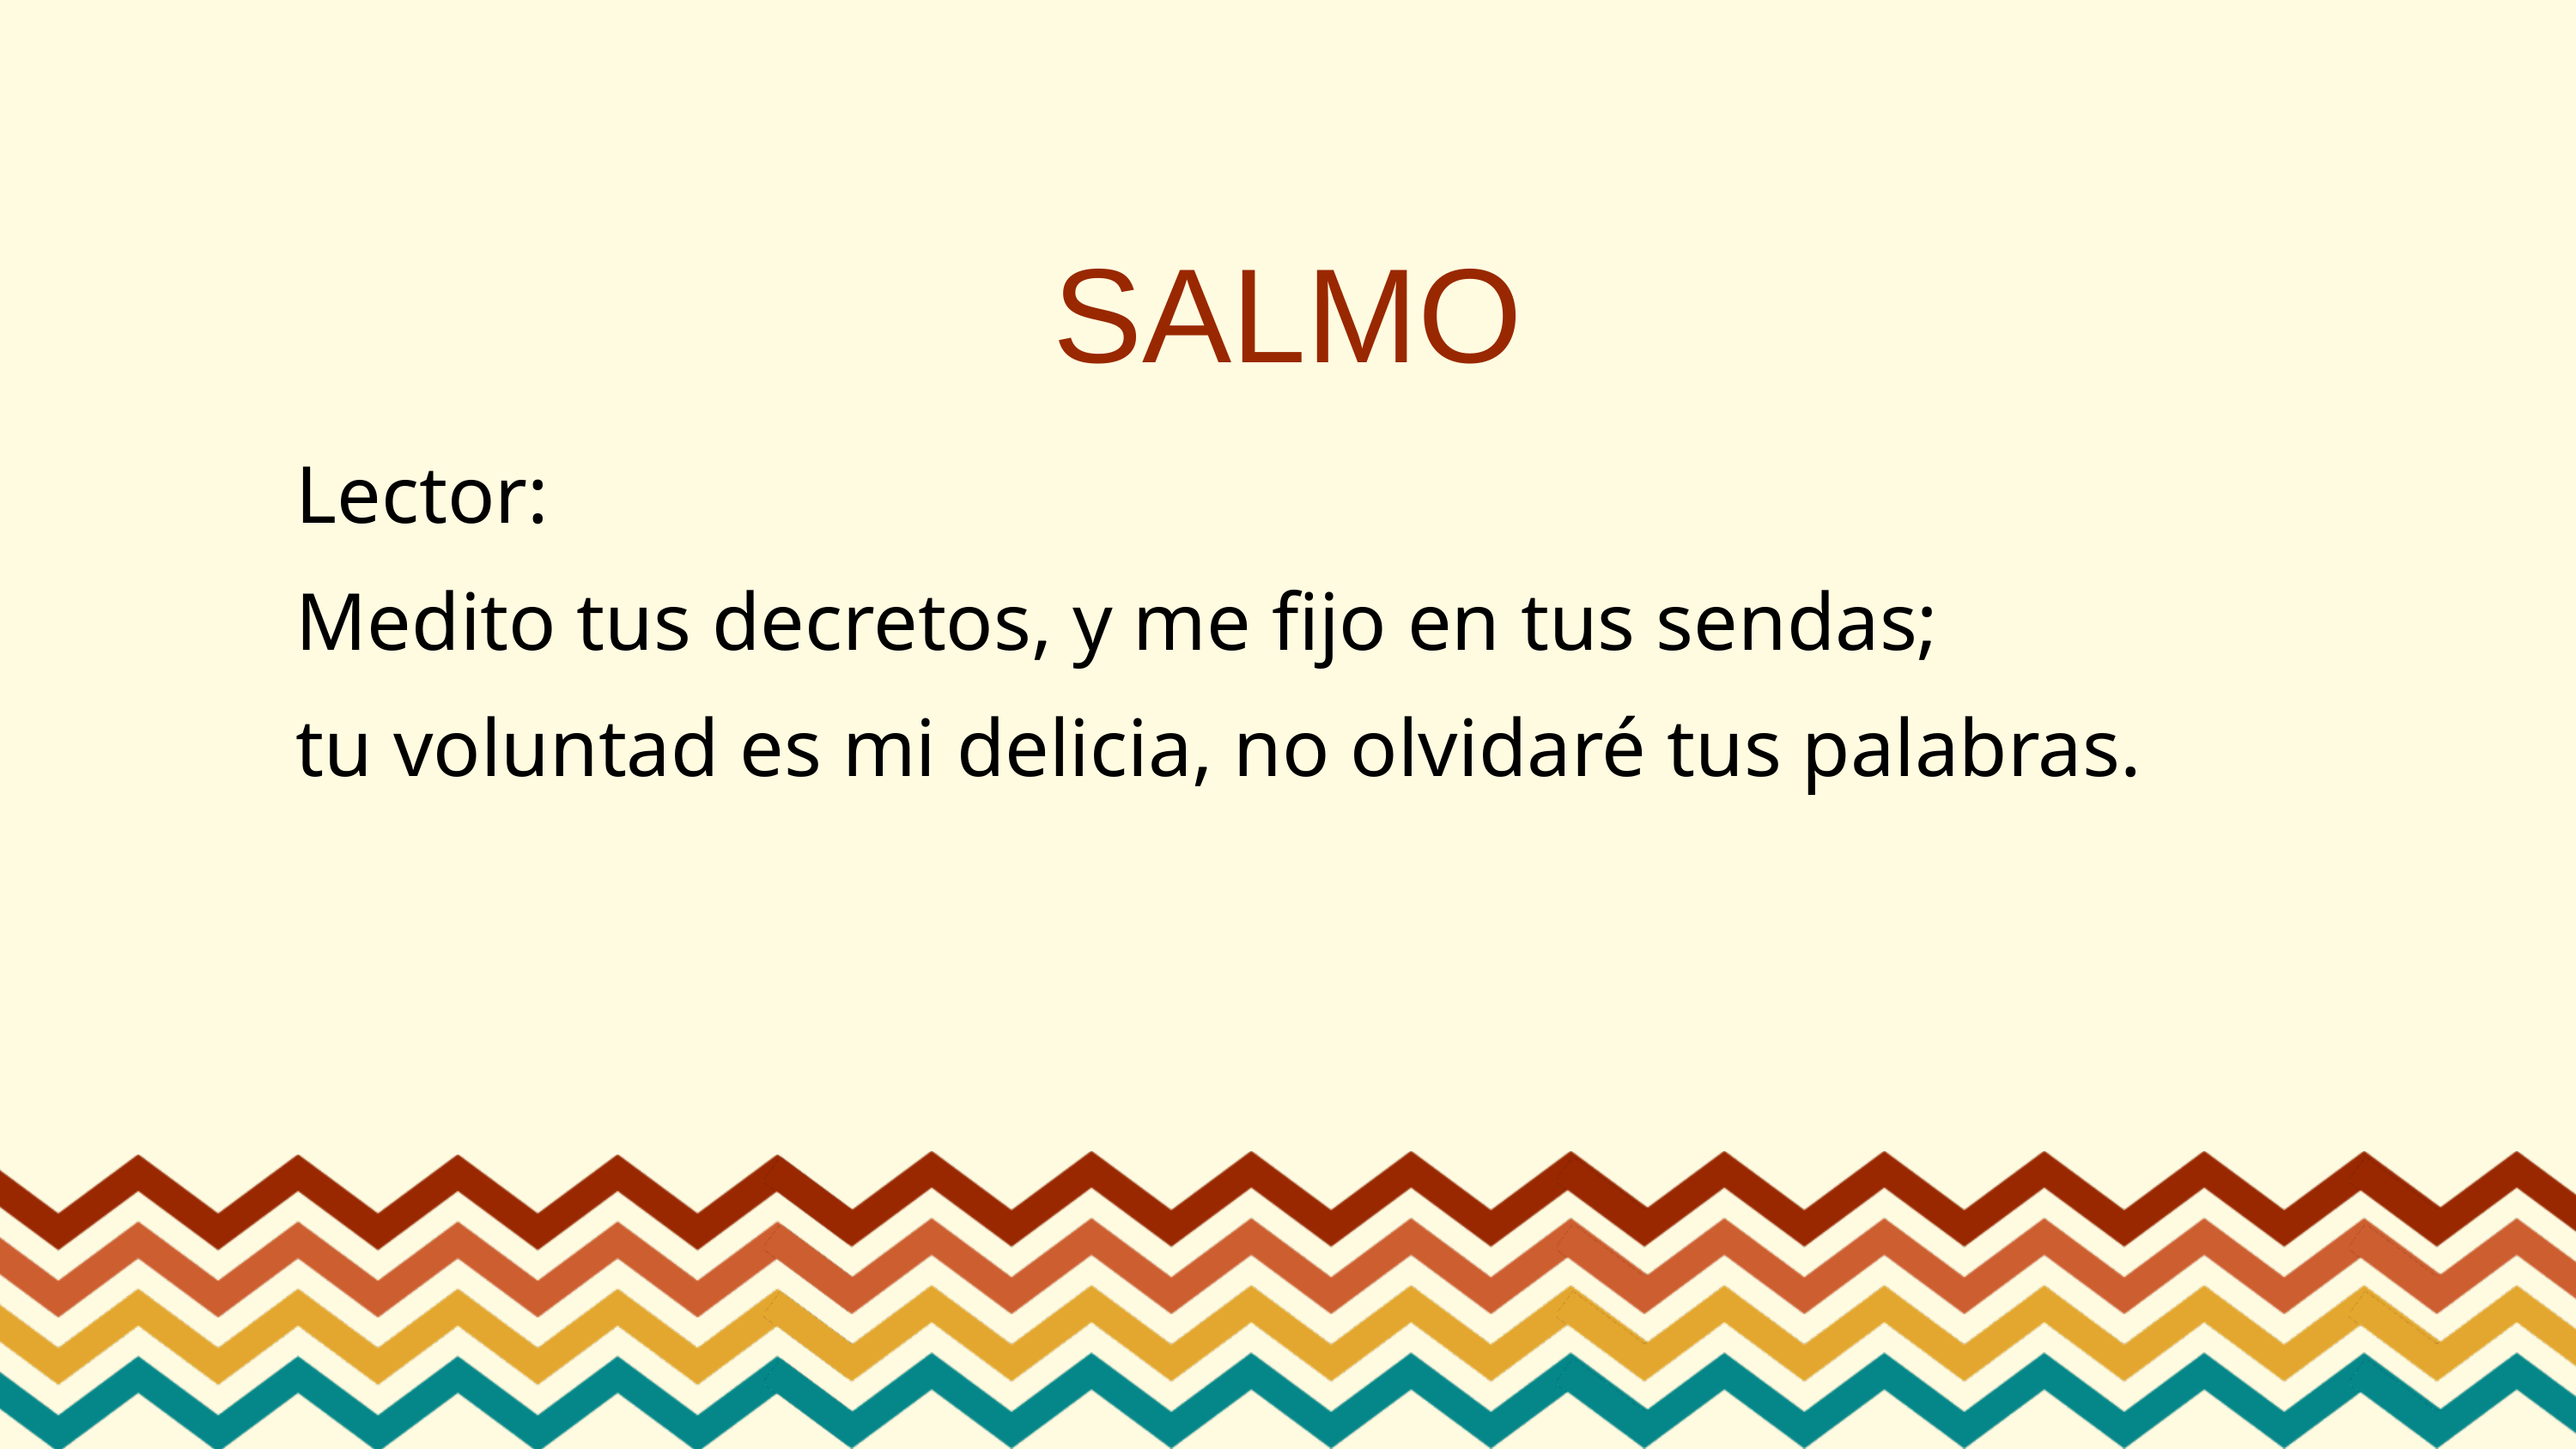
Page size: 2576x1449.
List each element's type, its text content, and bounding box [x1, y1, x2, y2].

text_box [0, 1155, 763, 1449]
text_box Lector: Medito tus decretos, y me fijo en tus sendas; tu voluntad es mi delicia, no olvidaré tus palabras. [295, 445, 2437, 792]
text_box [1556, 1151, 2348, 1449]
text_box [2348, 1151, 2576, 1449]
text_box [763, 1151, 1556, 1449]
text_box SALMO [388, 163, 2187, 390]
